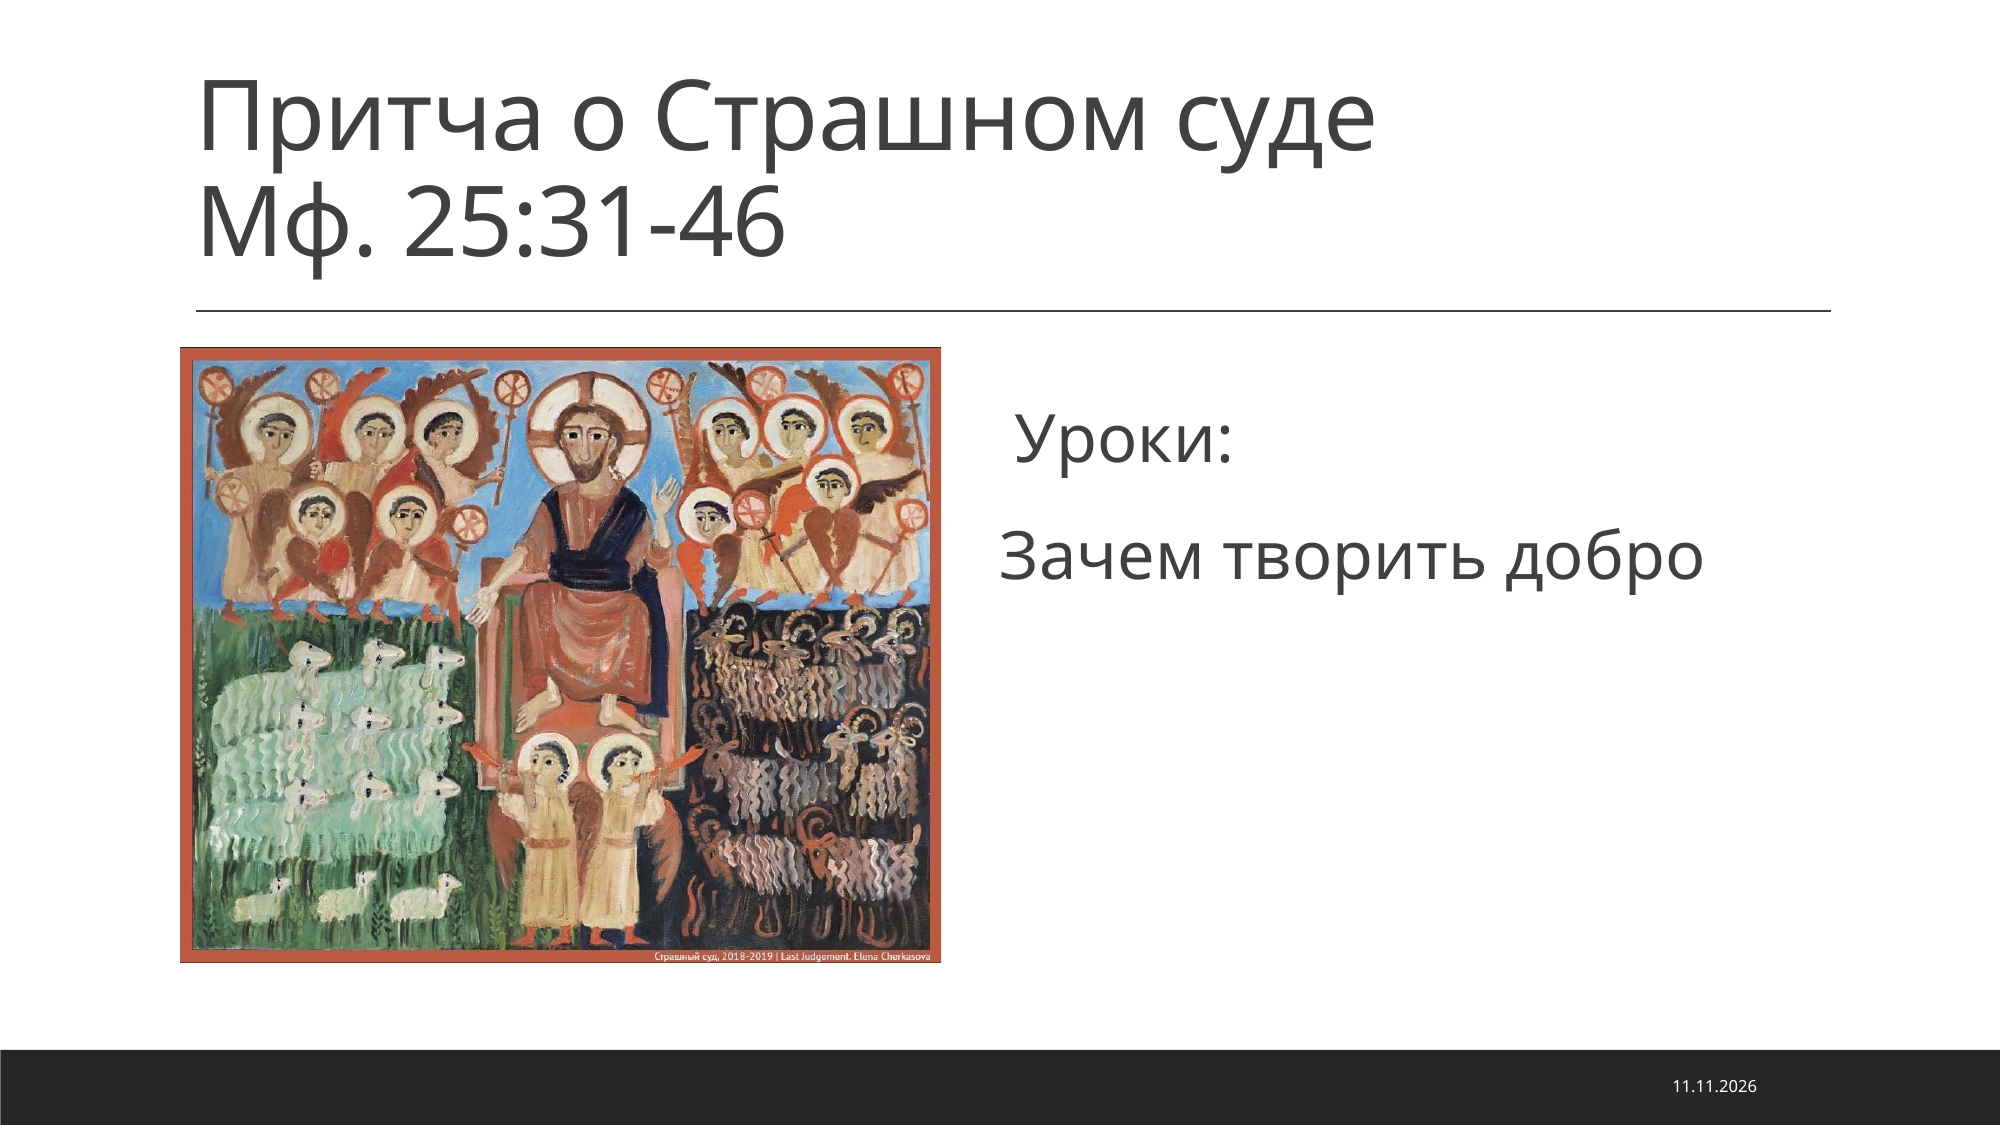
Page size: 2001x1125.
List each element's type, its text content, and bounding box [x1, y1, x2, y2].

list Уроки: Зачем творить добро [999, 380, 1932, 921]
title Притча о Страшном суде Мф. 25:31-46 [180, 47, 1830, 285]
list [179, 347, 942, 964]
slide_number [1348, 1057, 1773, 1118]
